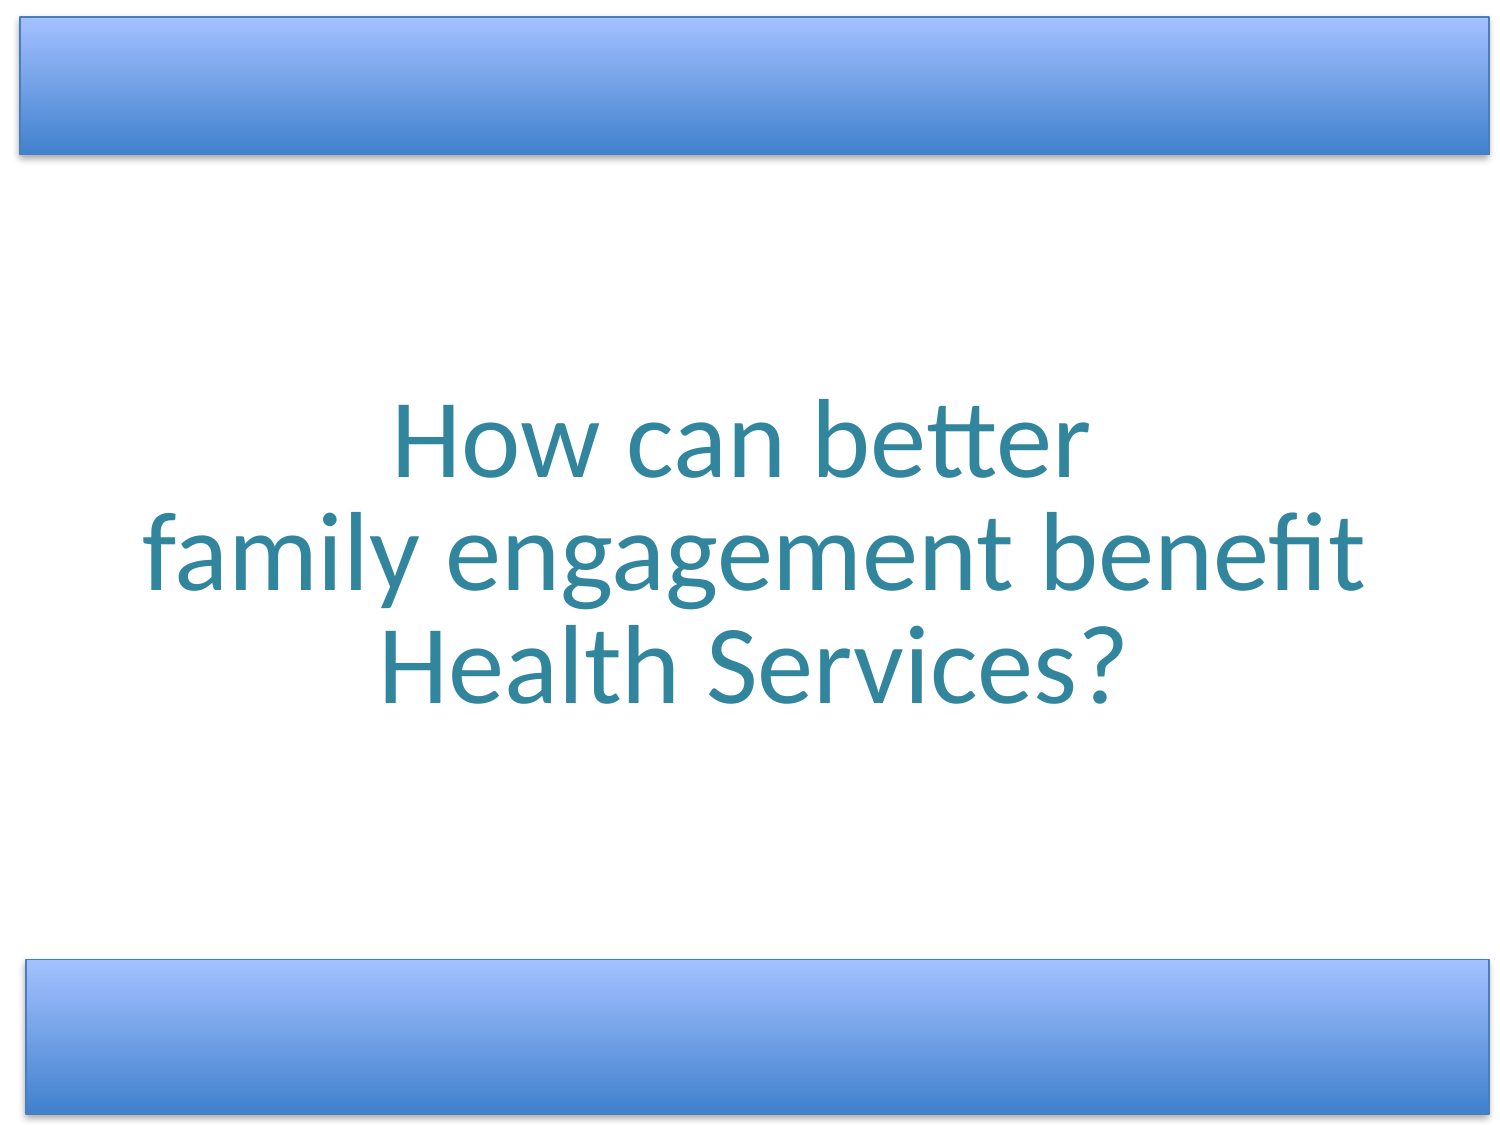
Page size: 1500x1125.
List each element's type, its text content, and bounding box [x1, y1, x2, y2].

text_box [19, 16, 1490, 155]
text_box [25, 959, 1490, 1115]
title How can better family engagement benefit Health Services? [79, 307, 1430, 818]
